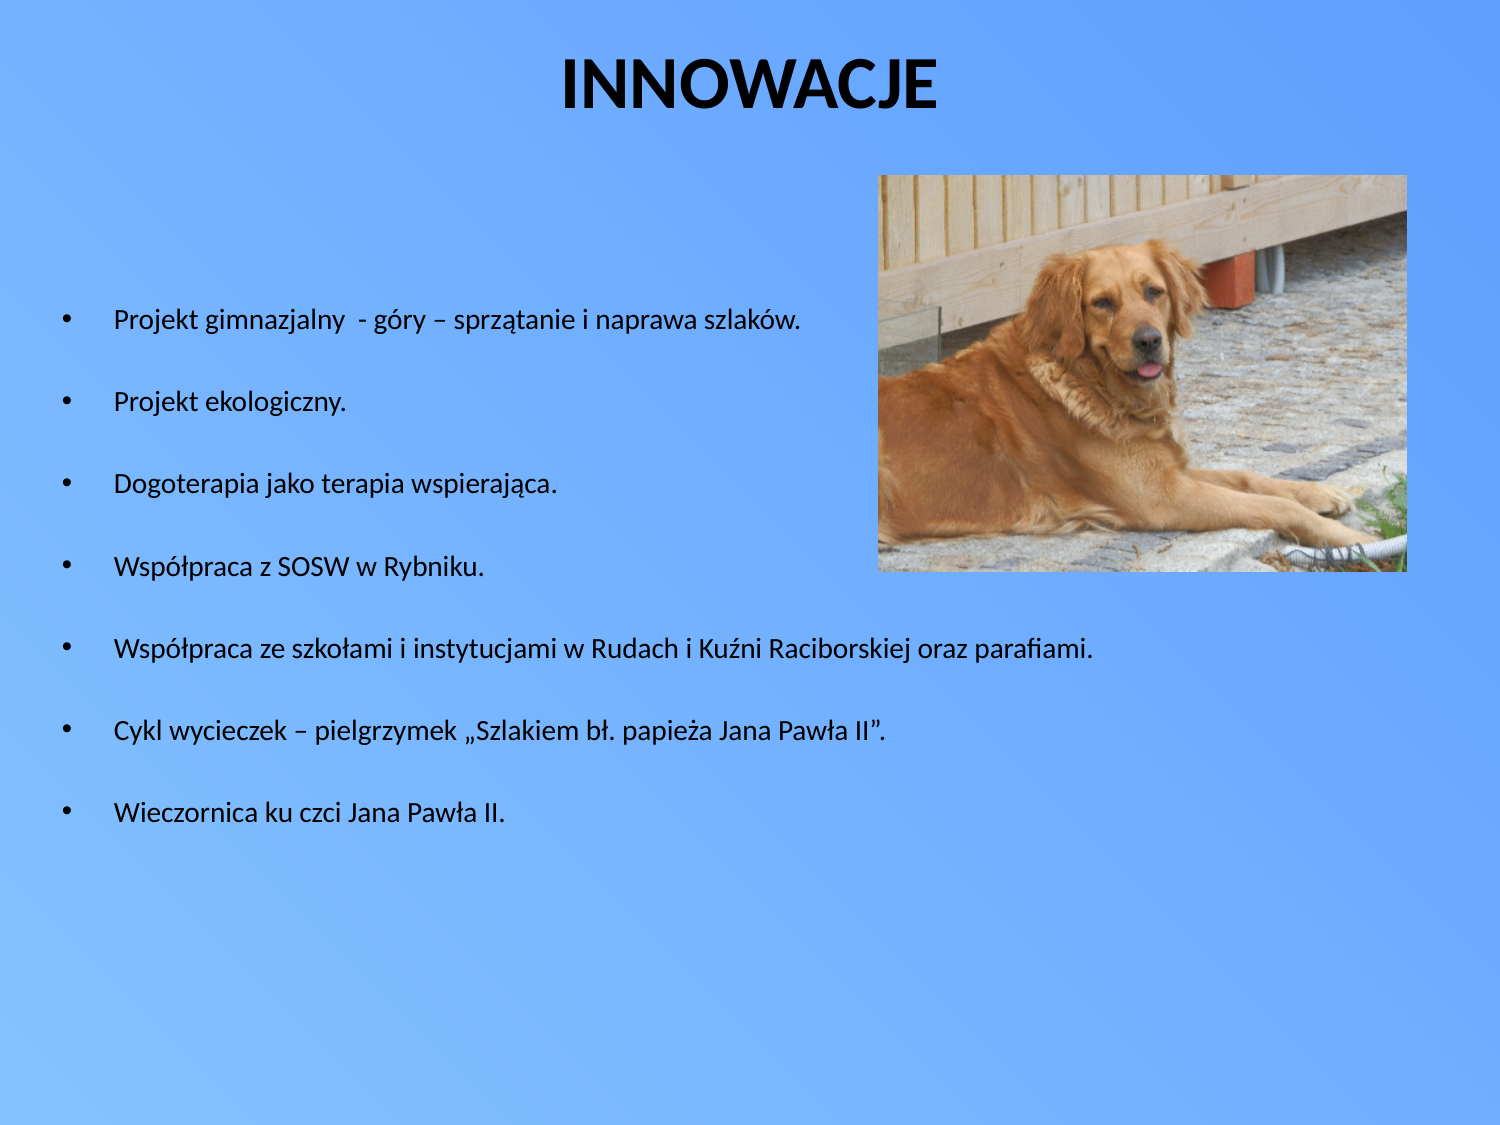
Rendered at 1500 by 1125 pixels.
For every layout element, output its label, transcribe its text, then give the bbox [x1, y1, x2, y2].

picture [878, 175, 1407, 572]
list Projekt gimnazjalny - góry – sprzątanie i naprawa szlaków. Projekt ekologiczny. Dogoterapia jako terapia wspierająca. Współpraca z SOSW w Rybniku. Współpraca ze szkołami i instytucjami w Rudach i Kuźni Raciborskiej oraz parafiami. Cykl wycieczek – pielgrzymek „Szlakiem bł. papieża Jana Pawła II”. Wieczornica ku czci Jana Pawła II. [46, 210, 1421, 1005]
title INNOWACJE [75, 70, 1425, 176]
